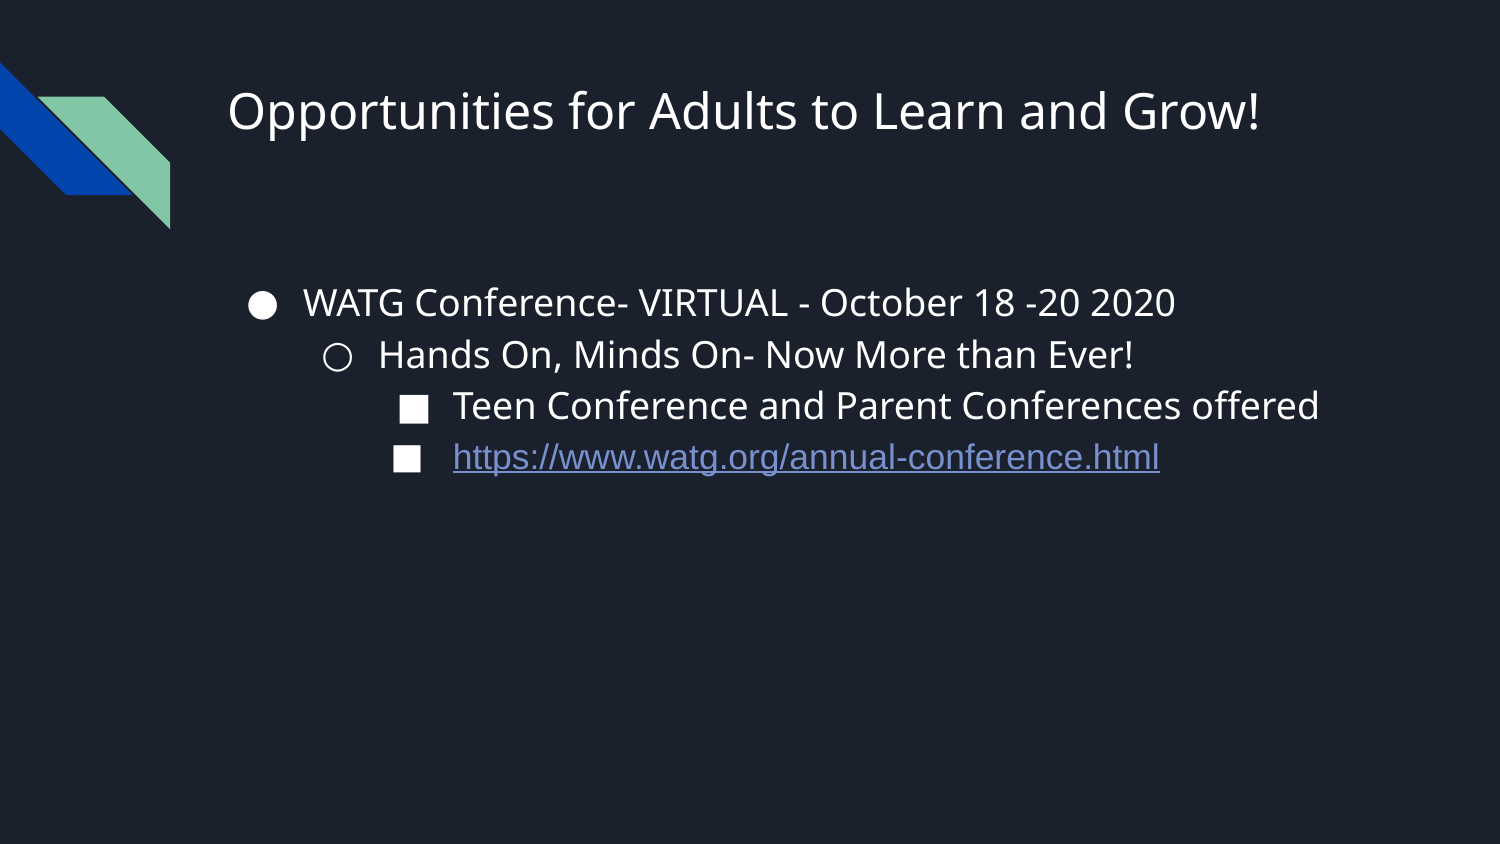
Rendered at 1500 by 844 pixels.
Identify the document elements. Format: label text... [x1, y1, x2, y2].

list WATG Conference- VIRTUAL - October 18 -20 2020 Hands On, Minds On- Now More than Ever! Teen Conference and Parent Conferences offered https://www.watg.org/annual-conference.html [212, 257, 1368, 735]
title Opportunities for Adults to Learn and Grow! [212, 64, 1368, 215]
